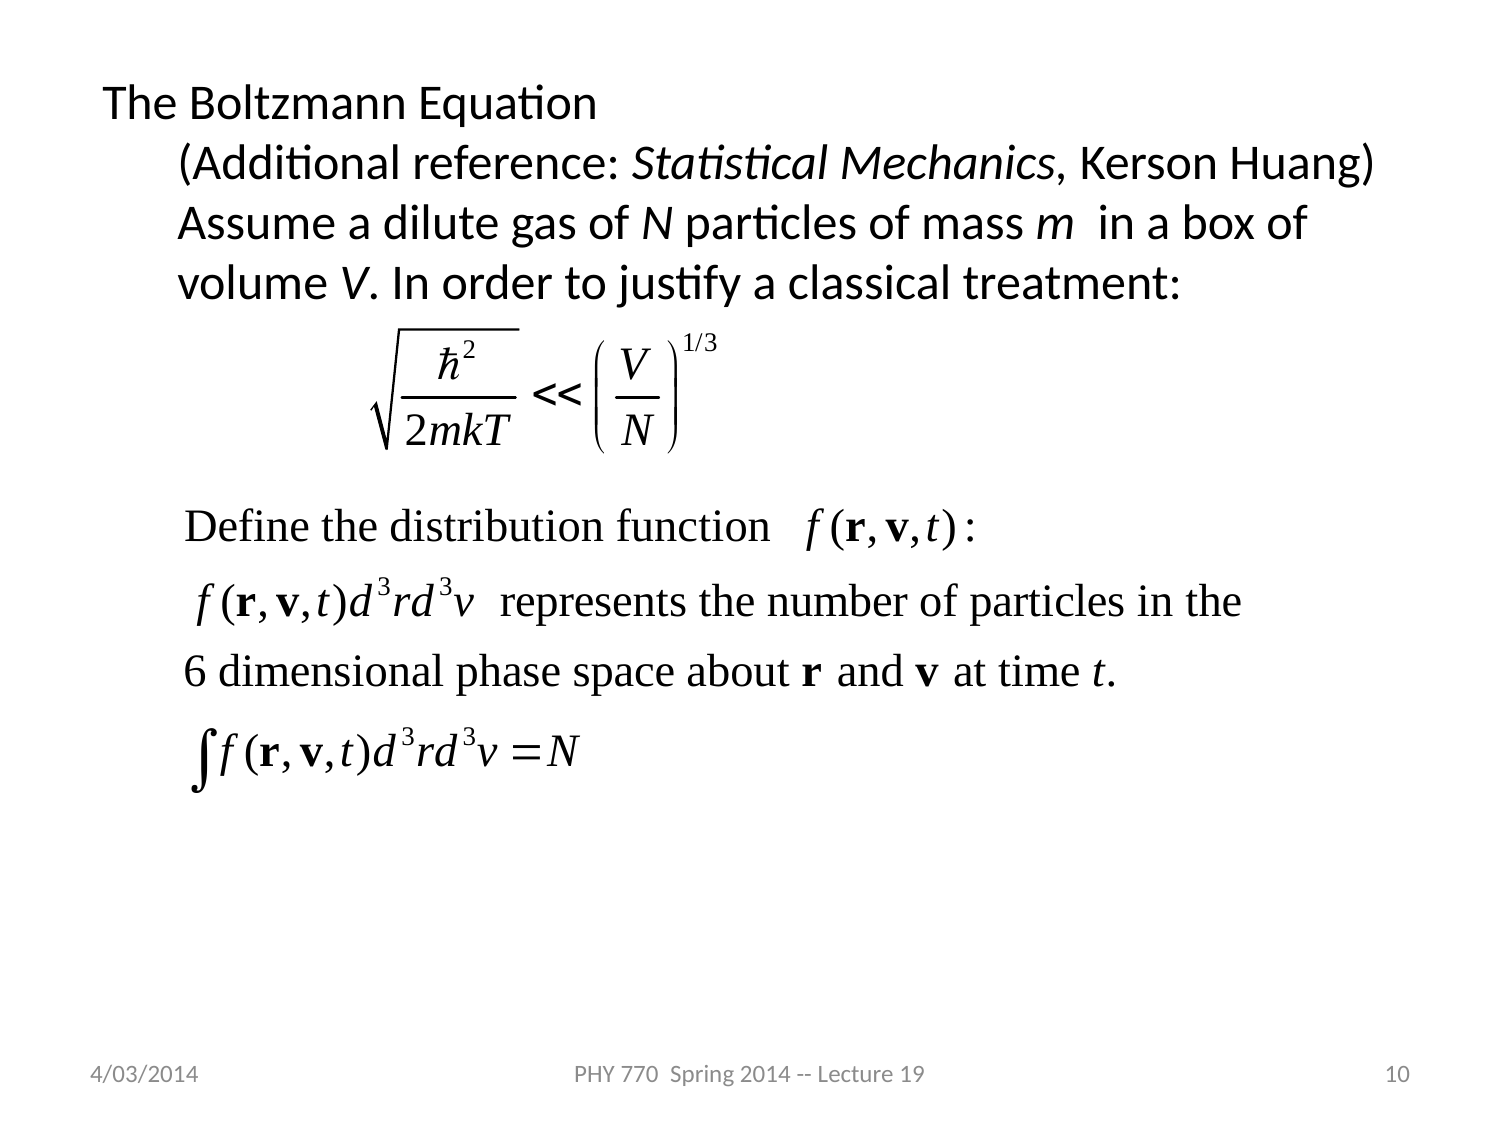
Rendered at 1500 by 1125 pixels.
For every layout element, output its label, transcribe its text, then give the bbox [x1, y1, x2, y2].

text_box The Boltzmann Equation (Additional reference: Statistical Mechanics, Kerson Huang) Assume a dilute gas of N particles of mass m in a box of volume V. In order to justify a classical treatment: [87, 62, 1475, 318]
slide_number 10 [1074, 1042, 1425, 1103]
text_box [362, 319, 727, 464]
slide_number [75, 1042, 425, 1103]
footer PHY 770 Spring 2014 -- Lecture 19 [512, 1042, 988, 1103]
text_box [176, 497, 1251, 801]
